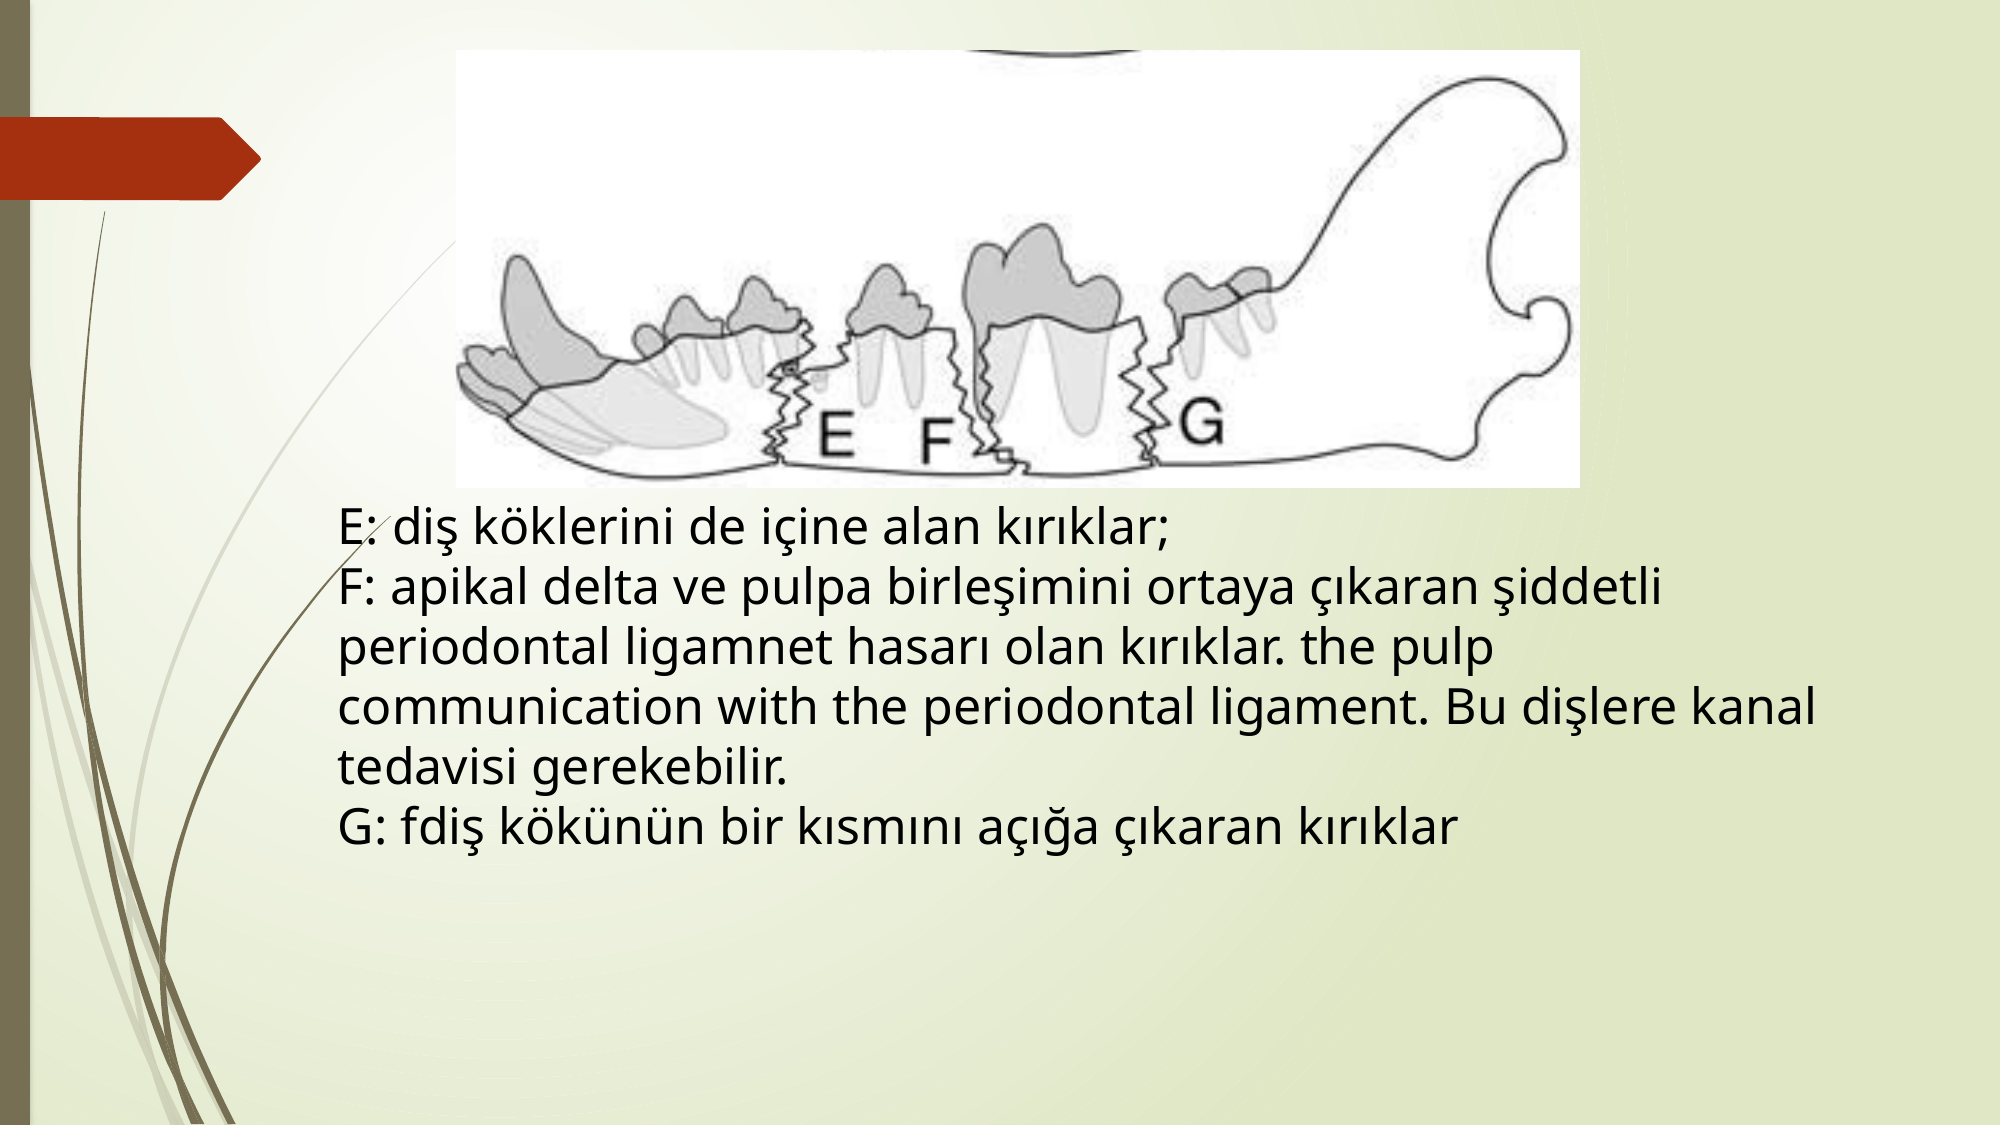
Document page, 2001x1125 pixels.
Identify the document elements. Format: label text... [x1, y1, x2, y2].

picture [455, 50, 1581, 488]
text_box E: diş köklerini de içine alan kırıklar; F: apikal delta ve pulpa birleşimini ortaya çıkaran şiddetli periodontal ligamnet hasarı olan kırıklar. the pulp communication with the periodontal ligament. Bu dişlere kanal tedavisi gerekebilir. G: fdiş kökünün bir kısmını açığa çıkaran kırıklar [323, 487, 1884, 863]
